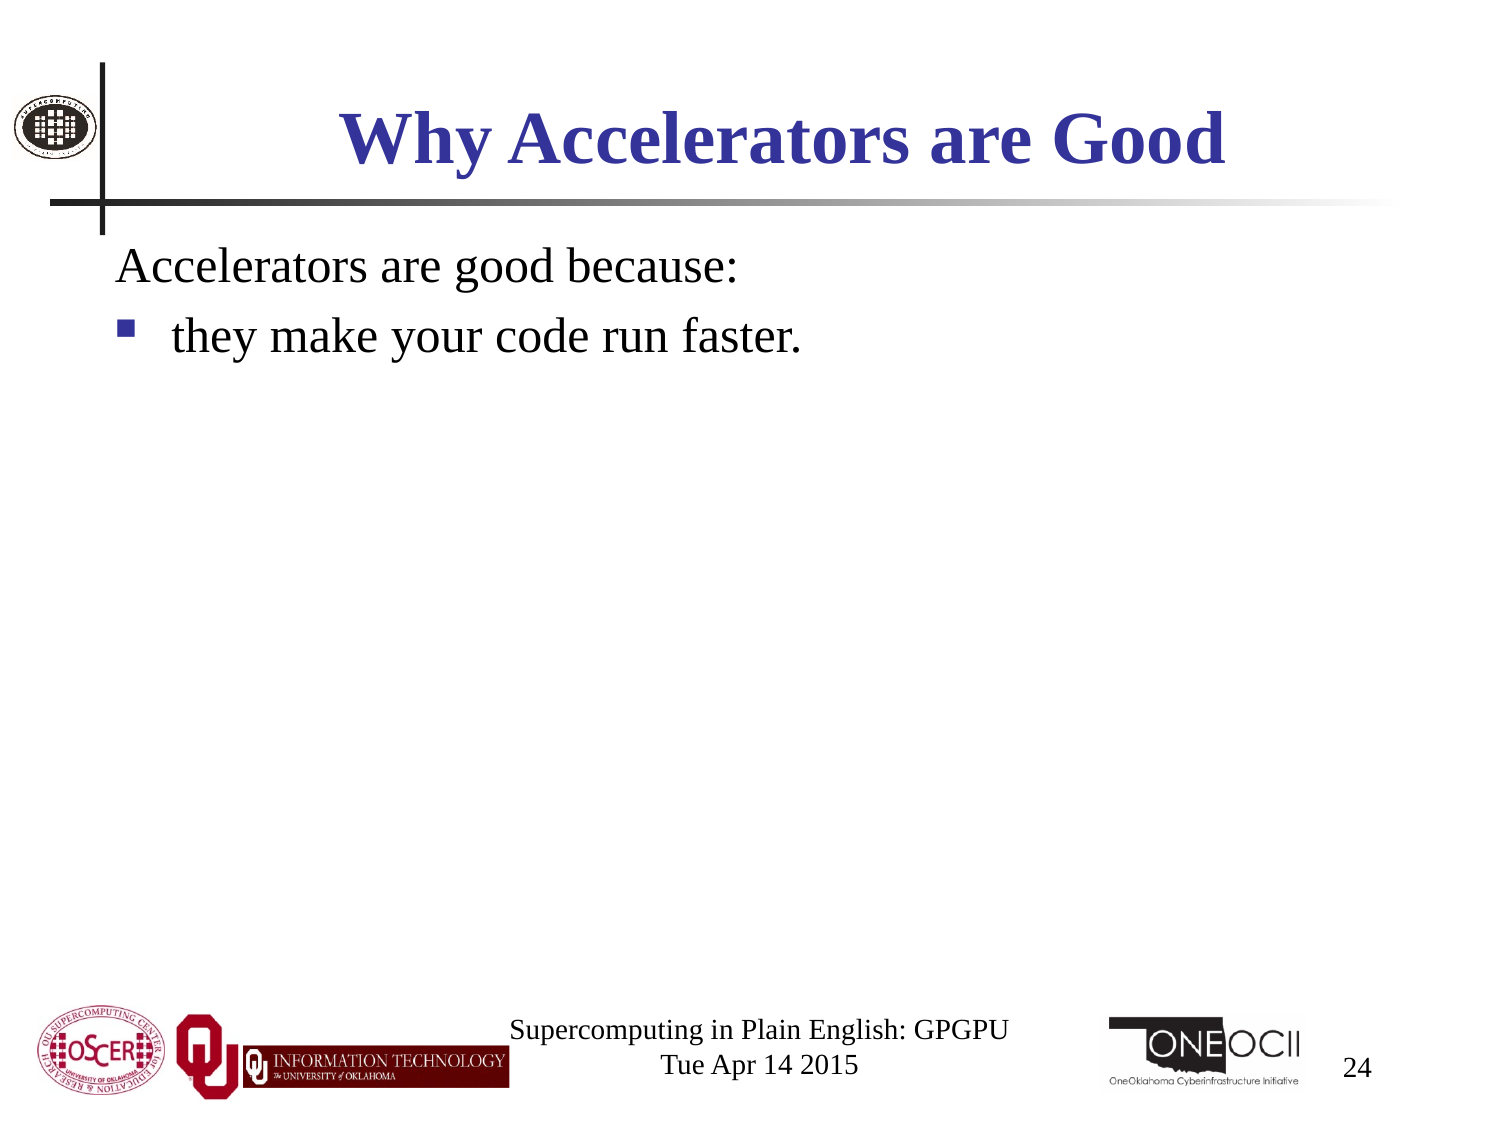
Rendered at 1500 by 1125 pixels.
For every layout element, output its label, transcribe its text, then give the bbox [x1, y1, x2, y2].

picture [37, 1005, 165, 1095]
slide_number 24 [1174, 1015, 1388, 1091]
footer Supercomputing in Plain English: GPGPU Tue Apr 14 2015 [431, 1012, 1088, 1088]
picture [12, 94, 98, 161]
picture [174, 1012, 513, 1102]
title Why Accelerators are Good [124, 74, 1442, 187]
list Accelerators are good because: they make your code run faster. [99, 224, 1401, 988]
picture [1100, 1013, 1306, 1093]
